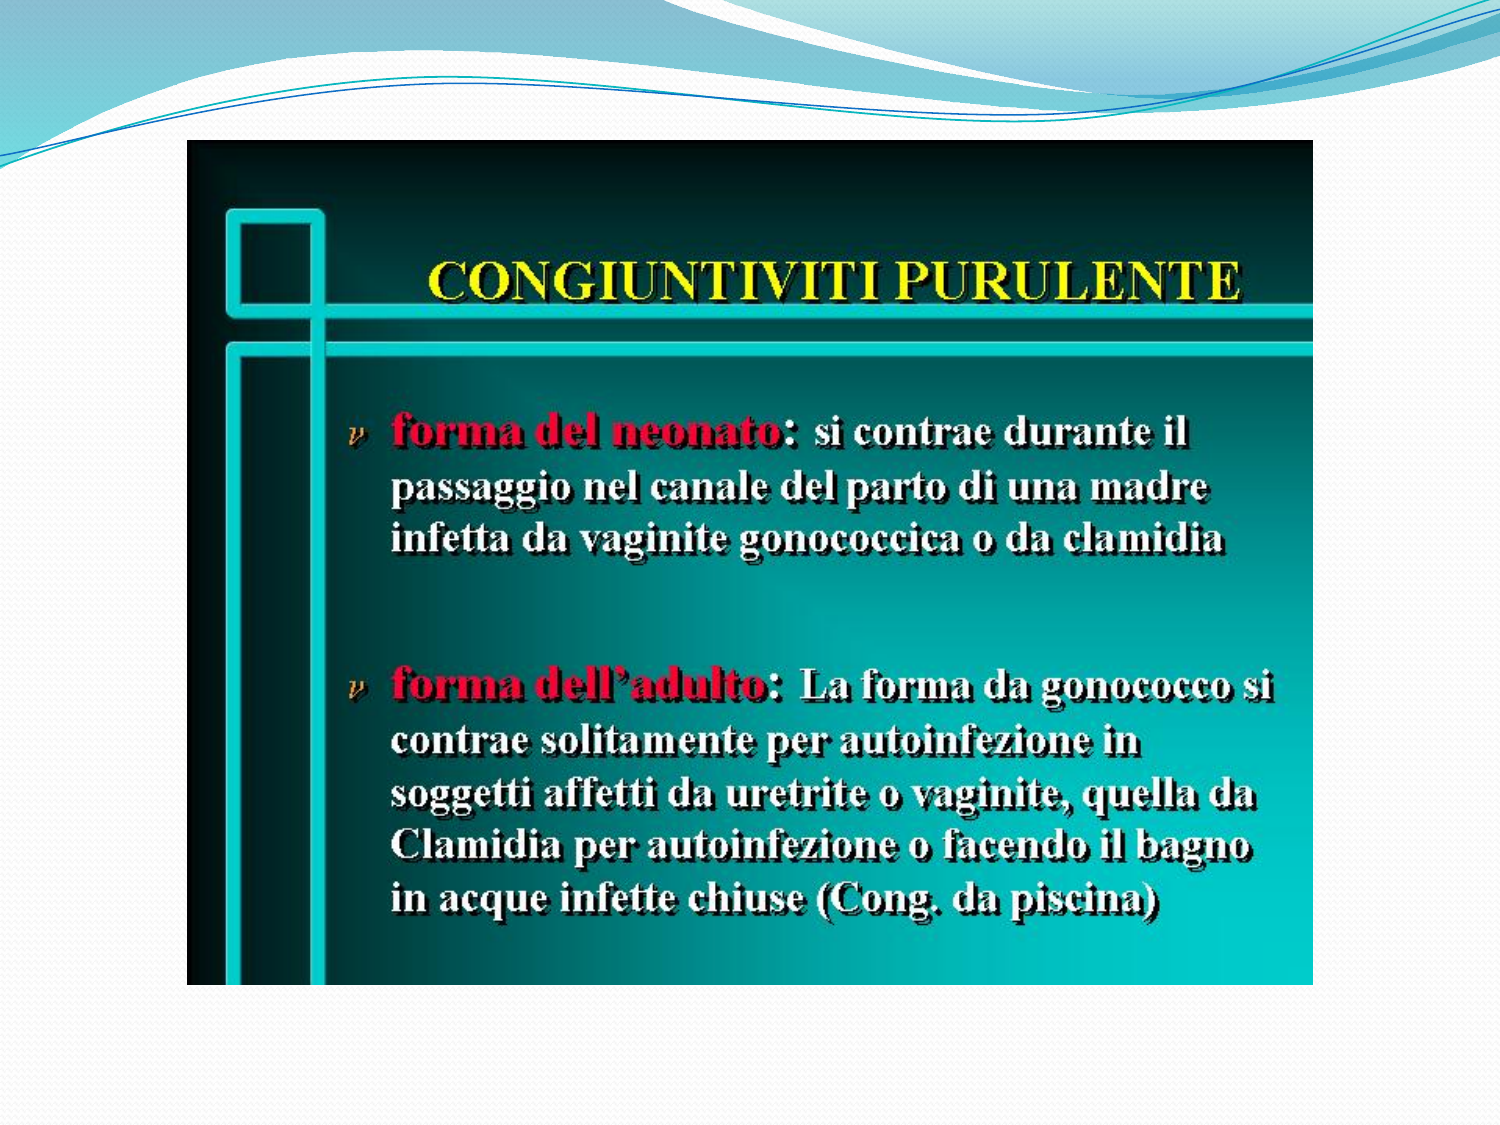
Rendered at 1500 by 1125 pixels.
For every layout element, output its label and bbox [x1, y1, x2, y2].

picture [187, 140, 1313, 985]
